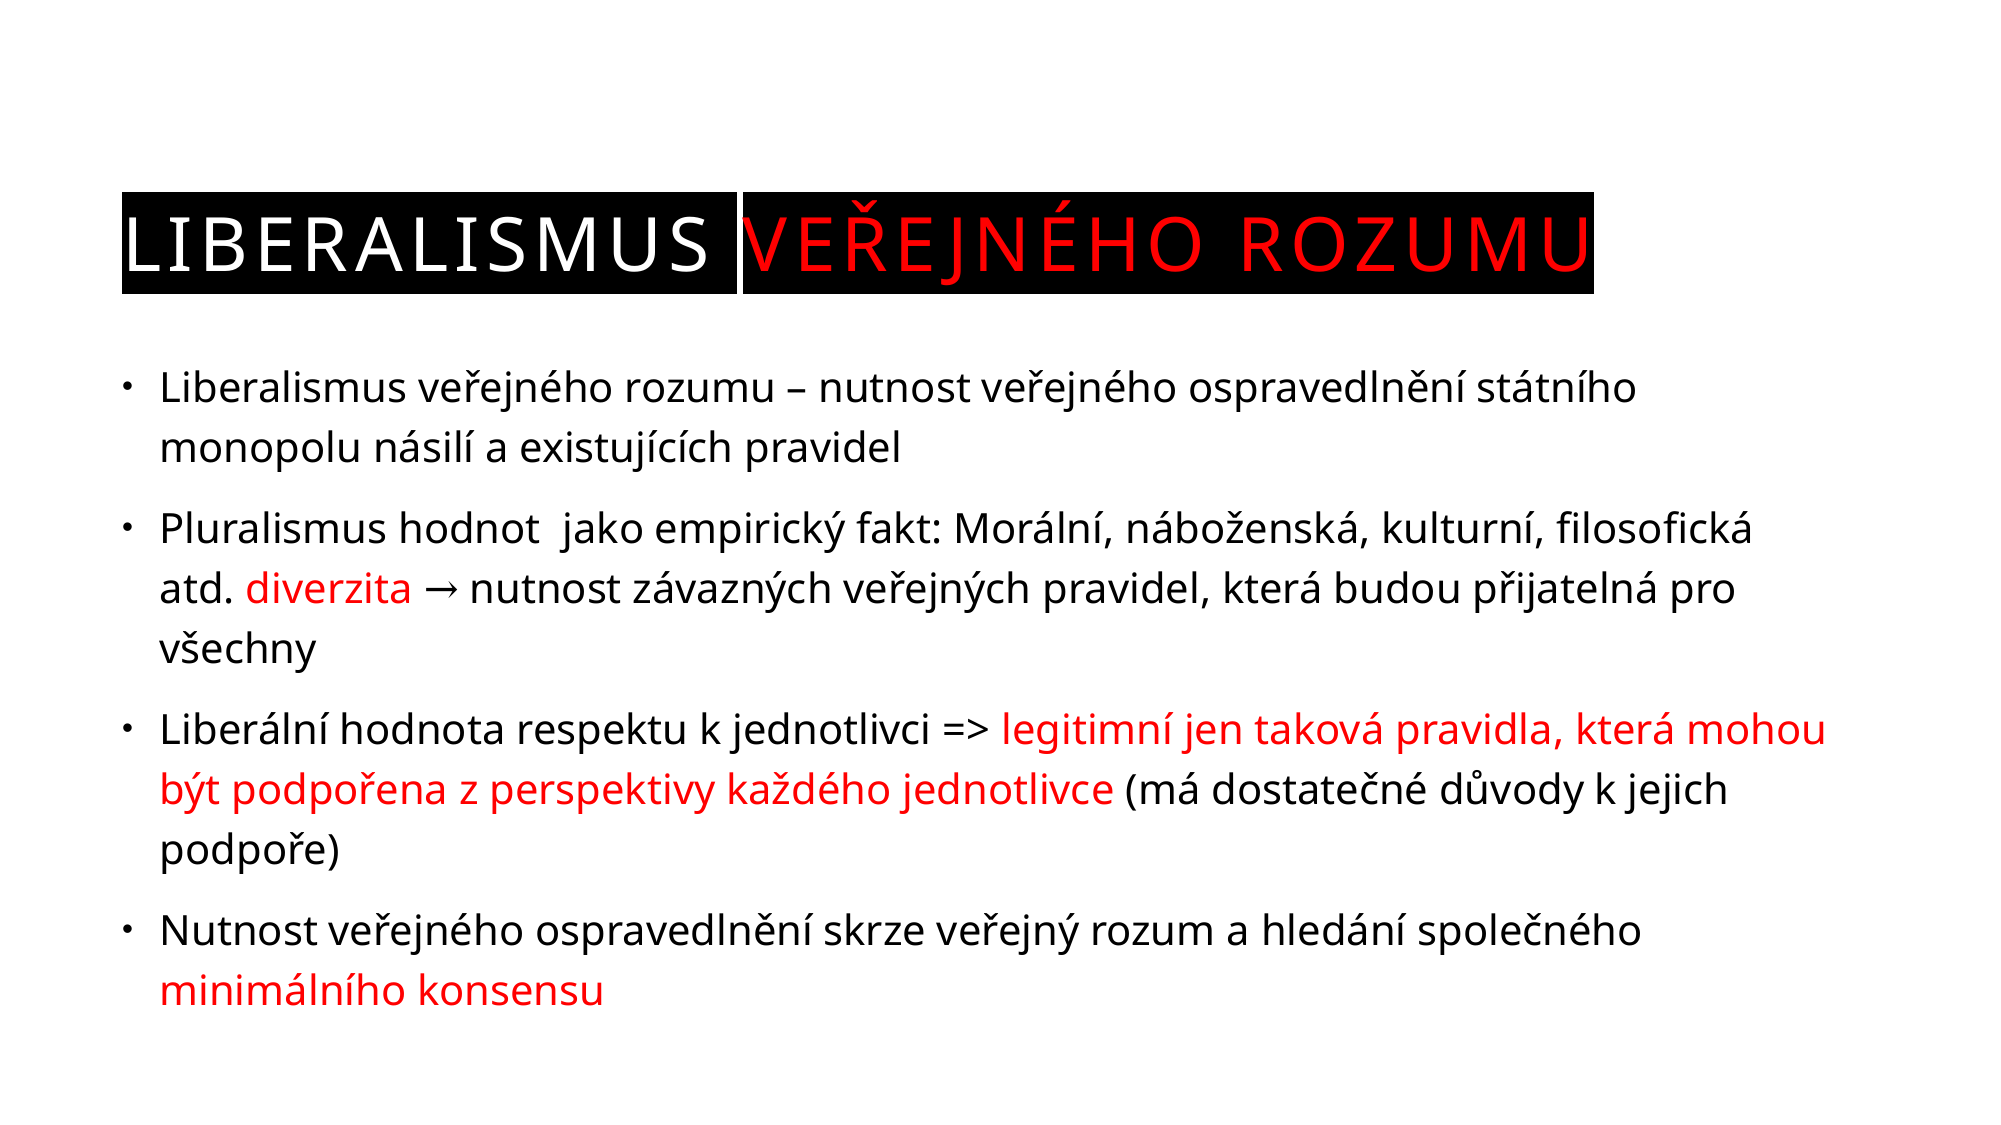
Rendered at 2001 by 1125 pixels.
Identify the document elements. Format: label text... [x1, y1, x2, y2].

list Liberalismus veřejného rozumu – nutnost veřejného ospravedlnění státního monopolu násilí a existujících pravidel Pluralismus hodnot jako empirický fakt: Morální, náboženská, kulturní, filosofická atd. diverzita → nutnost závazných veřejných pravidel, která budou přijatelná pro všechny Liberální hodnota respektu k jednotlivci => legitimní jen taková pravidla, která mohou být podpořena z perspektivy každého jednotlivce (má dostatečné důvody k jejich podpoře) Nutnost veřejného ospravedlnění skrze veřejný rozum a hledání společného minimálního konsensu [107, 343, 1850, 975]
title Liberalismus veřejného rozumu [107, 106, 1850, 295]
